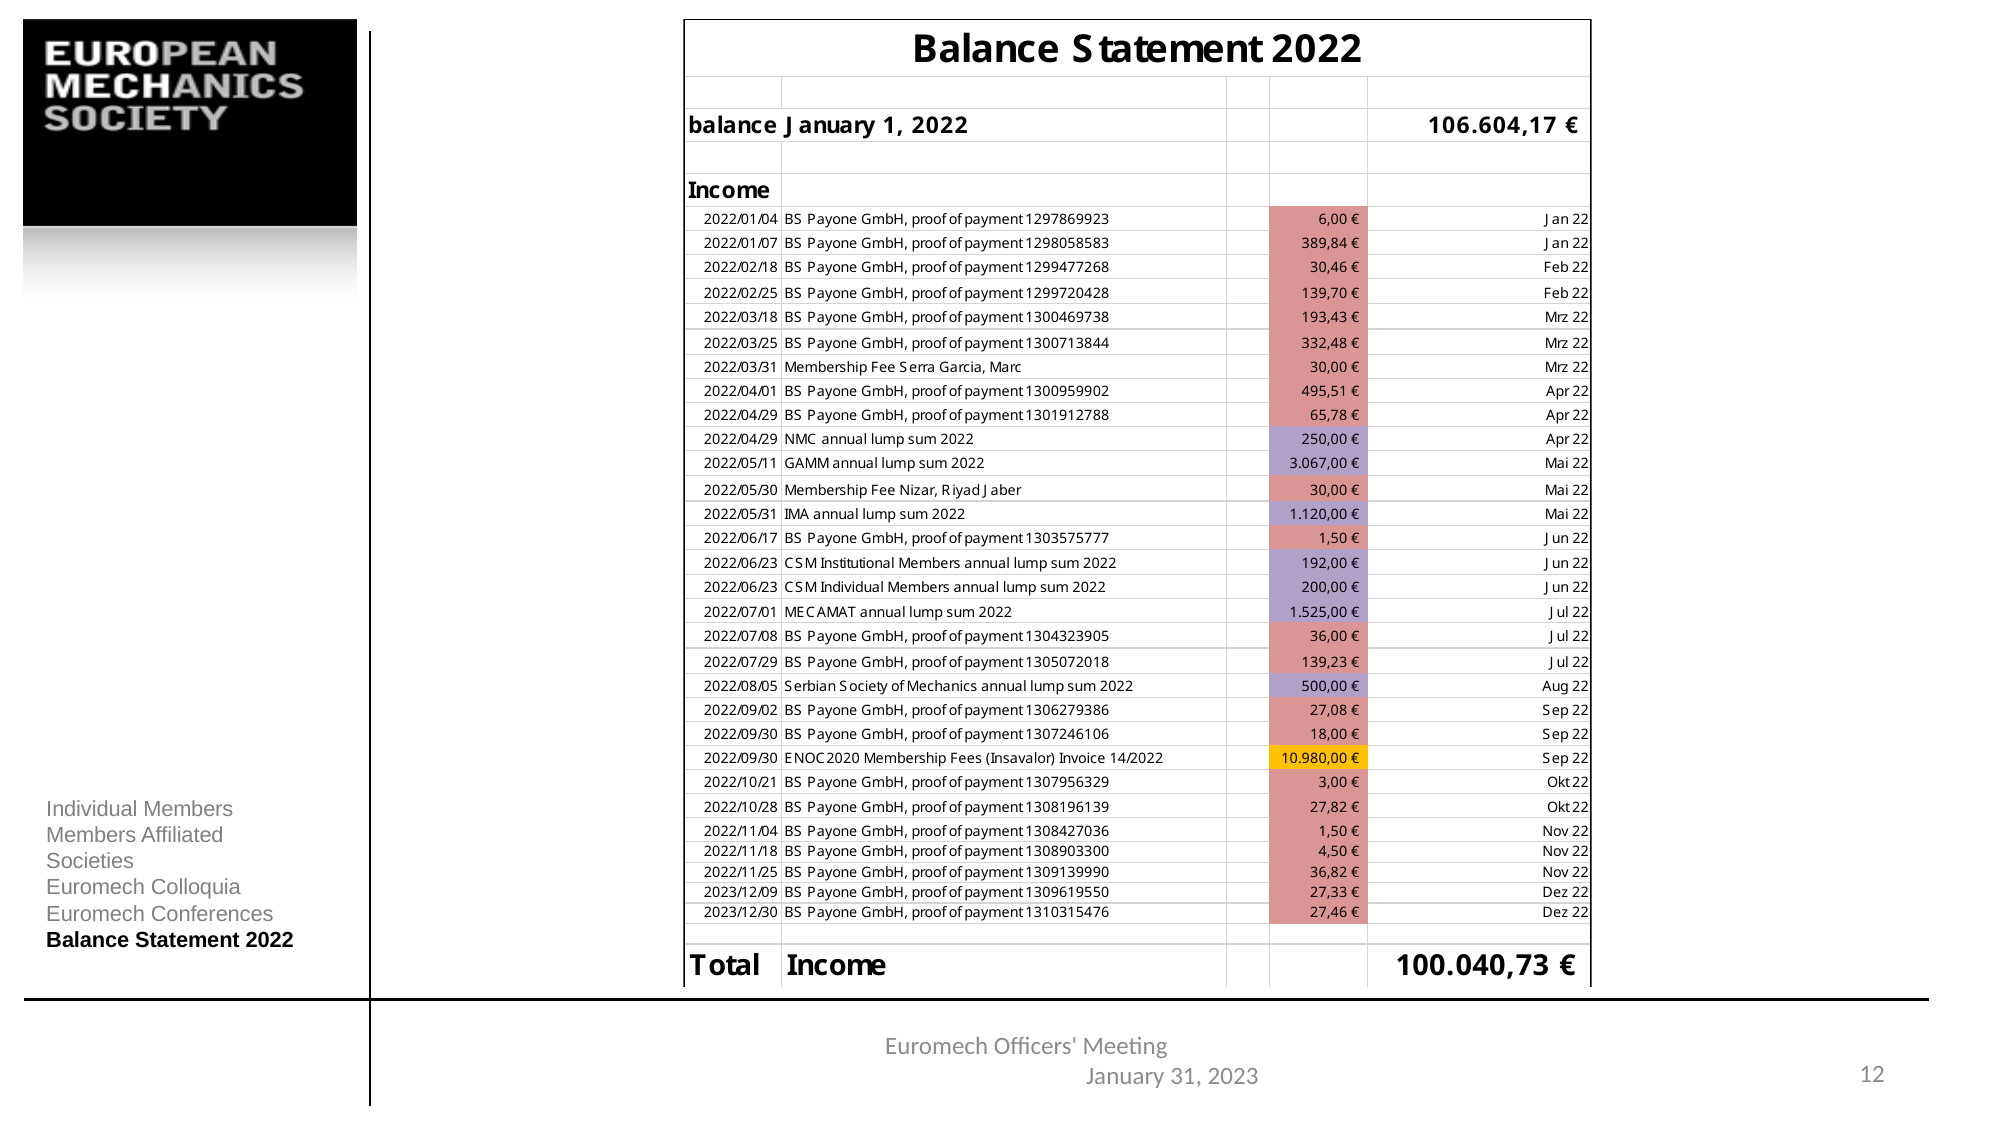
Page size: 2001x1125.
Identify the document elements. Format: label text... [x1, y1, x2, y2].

picture [23, 19, 357, 304]
footer Euromech Officers' Meeting January 31, 2023 [869, 1029, 1345, 1090]
picture [683, 18, 1594, 989]
text_box Individual Members Members Affiliated Societies Euromech Colloquia Euromech Conferences Balance Statement 2022 [31, 786, 321, 959]
slide_number 11 [1433, 1042, 1900, 1103]
